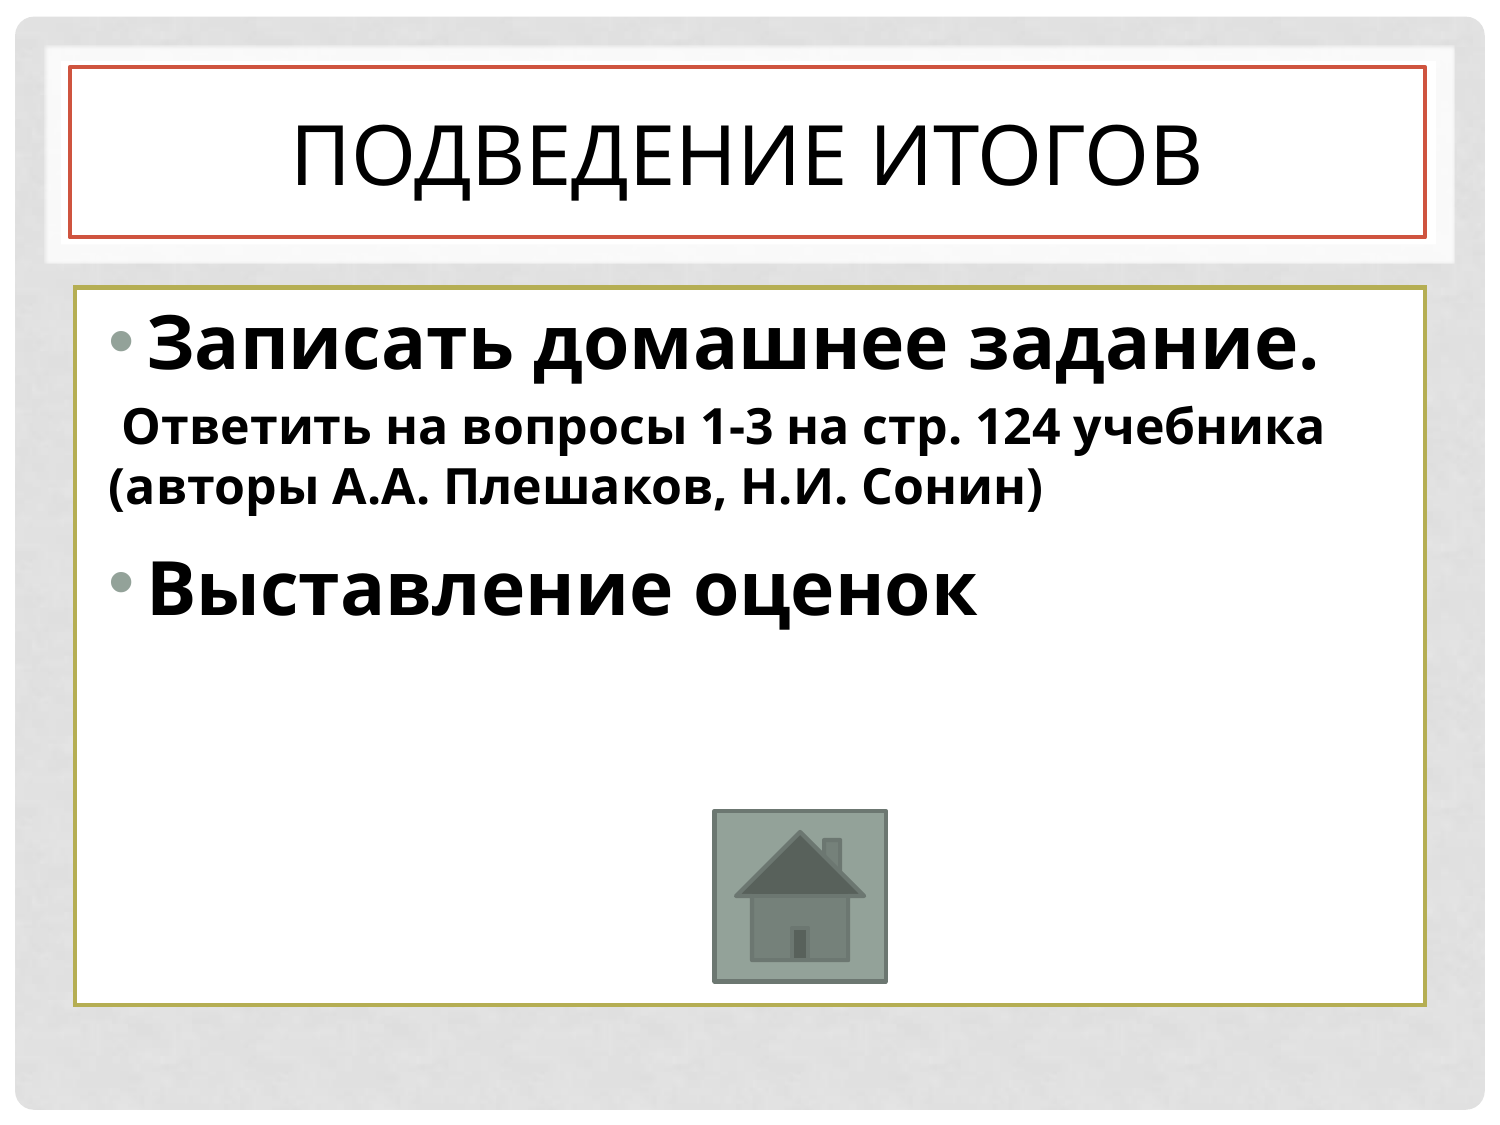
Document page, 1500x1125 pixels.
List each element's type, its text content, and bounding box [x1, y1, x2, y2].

title Подведение итогов [68, 65, 1427, 239]
picture [15, 16, 1485, 1110]
text_box [712, 809, 888, 984]
list Записать домашнее задание. Ответить на вопросы 1-3 на стр. 124 учебника (авторы А.А. Плешаков, Н.И. Сонин) Выставление оценок [73, 285, 1427, 1007]
